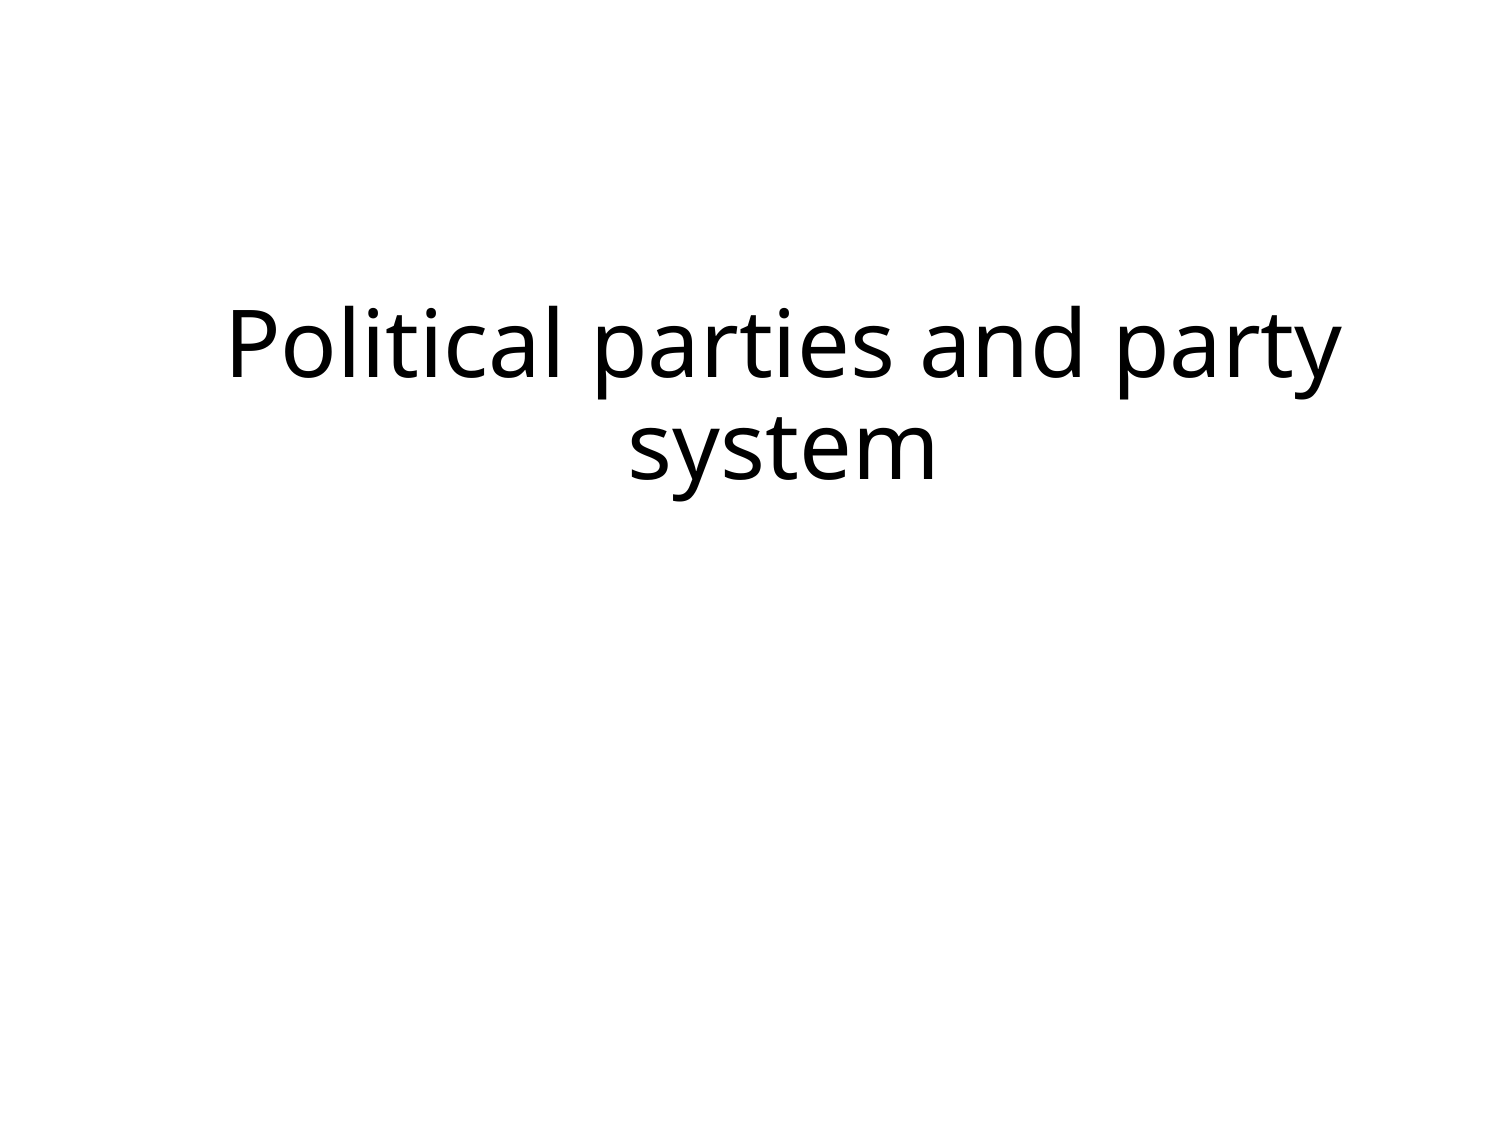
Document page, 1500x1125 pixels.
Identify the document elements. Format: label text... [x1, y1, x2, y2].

title Political parties and party system [183, 196, 1385, 507]
